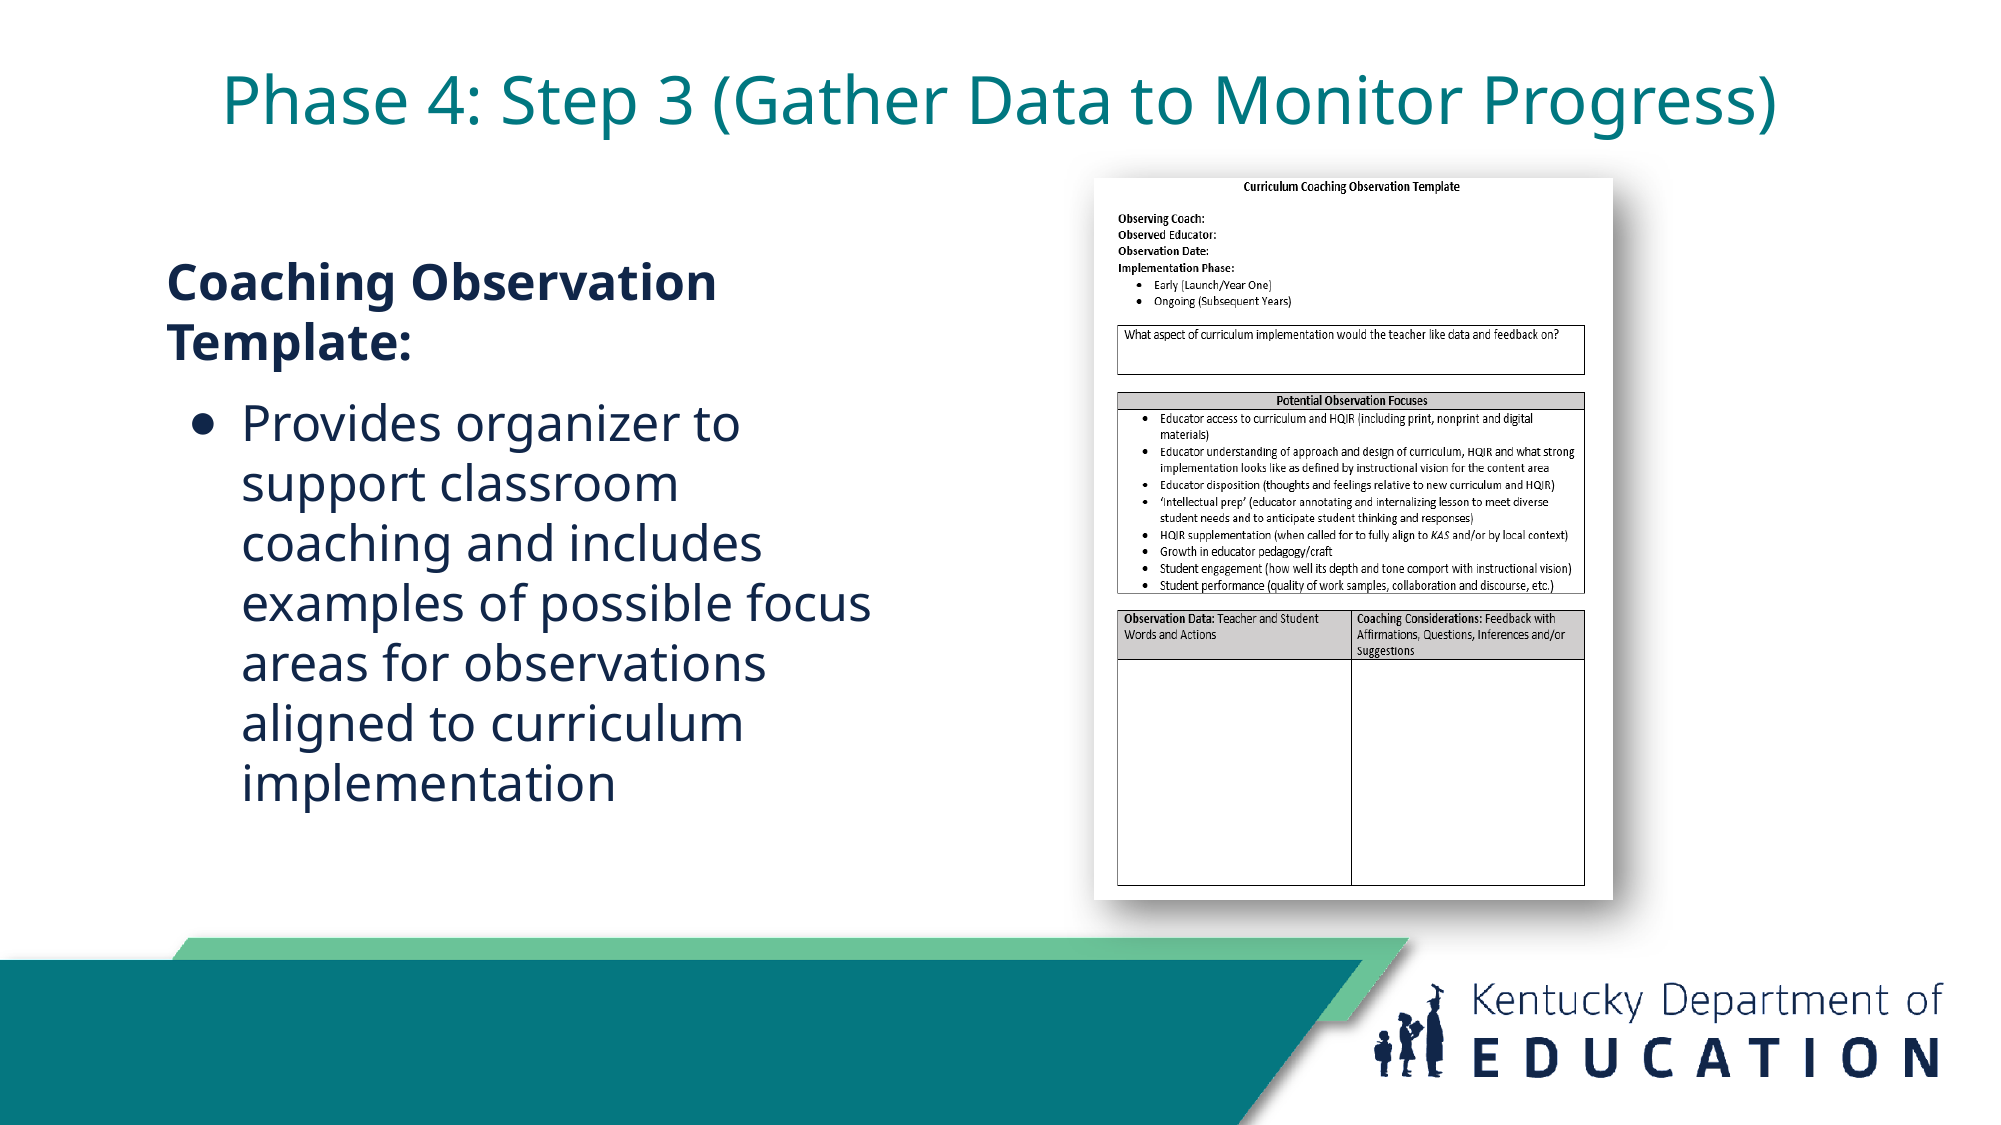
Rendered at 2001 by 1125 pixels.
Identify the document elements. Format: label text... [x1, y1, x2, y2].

list Coaching Observation Template: Provides organizer to support classroom coaching and includes examples of possible focus areas for observations aligned to curriculum implementation [151, 243, 906, 836]
picture [0, 0, 2001, 1125]
title Phase 4: Step 3 (Gather Data to Monitor Progress) [169, 21, 1831, 147]
